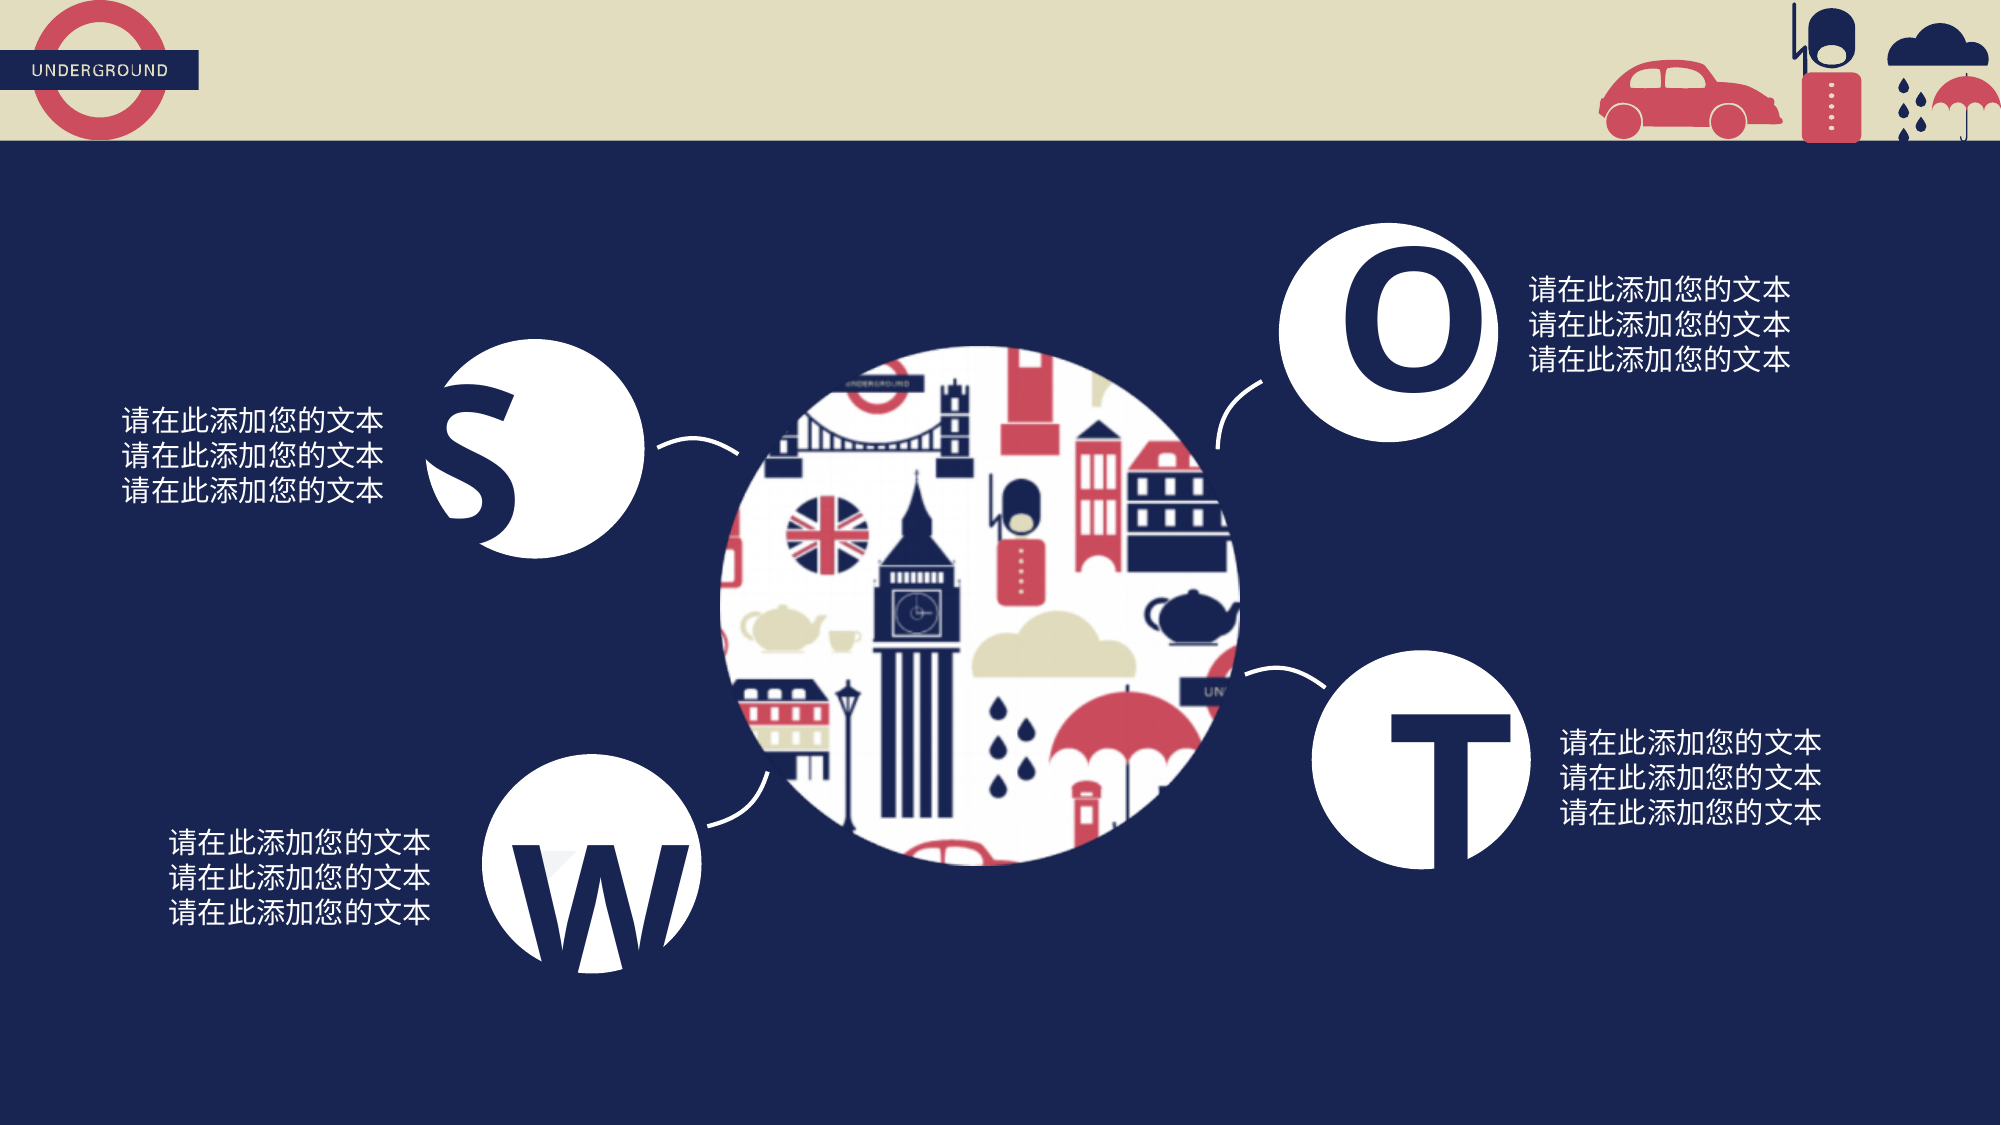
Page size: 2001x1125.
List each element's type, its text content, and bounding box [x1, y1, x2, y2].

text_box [1278, 184, 1523, 443]
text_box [0, 0, 2000, 144]
text_box 请在此添加您的文本 请在此添加您的文本 请在此添加您的文本 [107, 394, 382, 550]
text_box 请在此添加您的文本 请在此添加您的文本 请在此添加您的文本 [153, 816, 469, 972]
text_box 请在此添加您的文本 请在此添加您的文本 请在此添加您的文本 [1582, 717, 1860, 872]
text_box 请在此添加您的文本 请在此添加您的文本 请在此添加您的文本 [1528, 264, 1829, 419]
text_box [665, 346, 1311, 867]
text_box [1311, 644, 1576, 930]
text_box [388, 316, 645, 602]
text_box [481, 753, 702, 1023]
